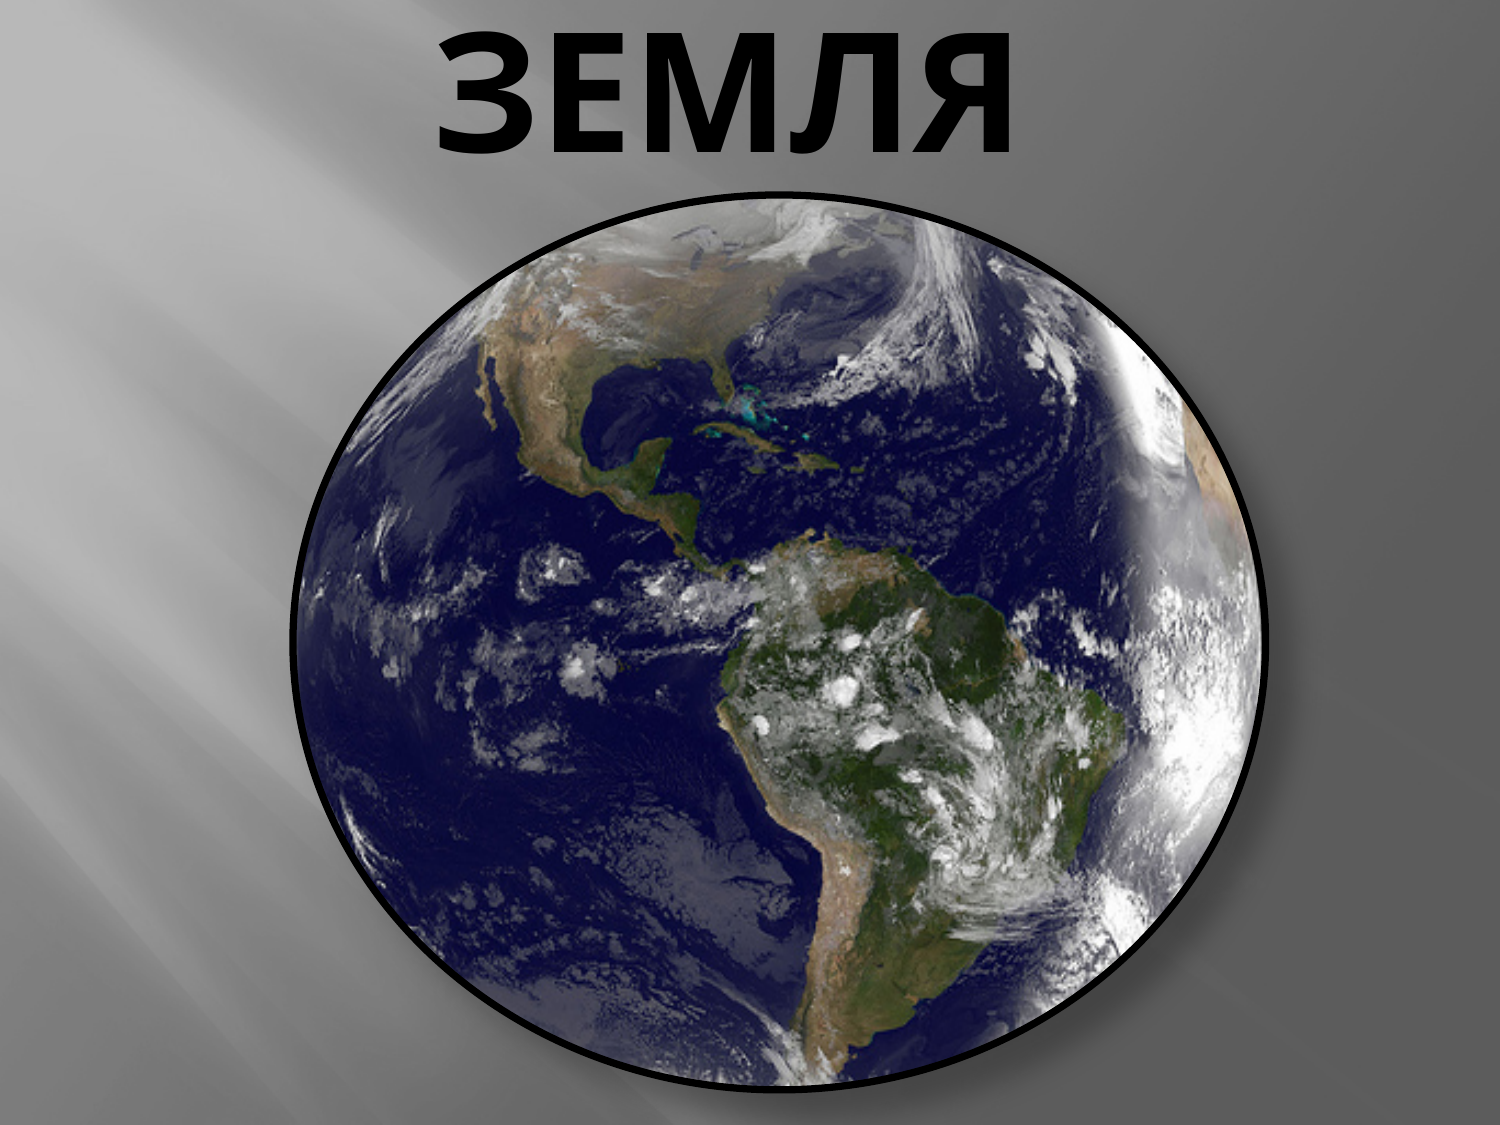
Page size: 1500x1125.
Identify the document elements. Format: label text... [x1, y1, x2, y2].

picture [292, 194, 1266, 1091]
title ЗЕМЛЯ [300, 99, 1200, 186]
